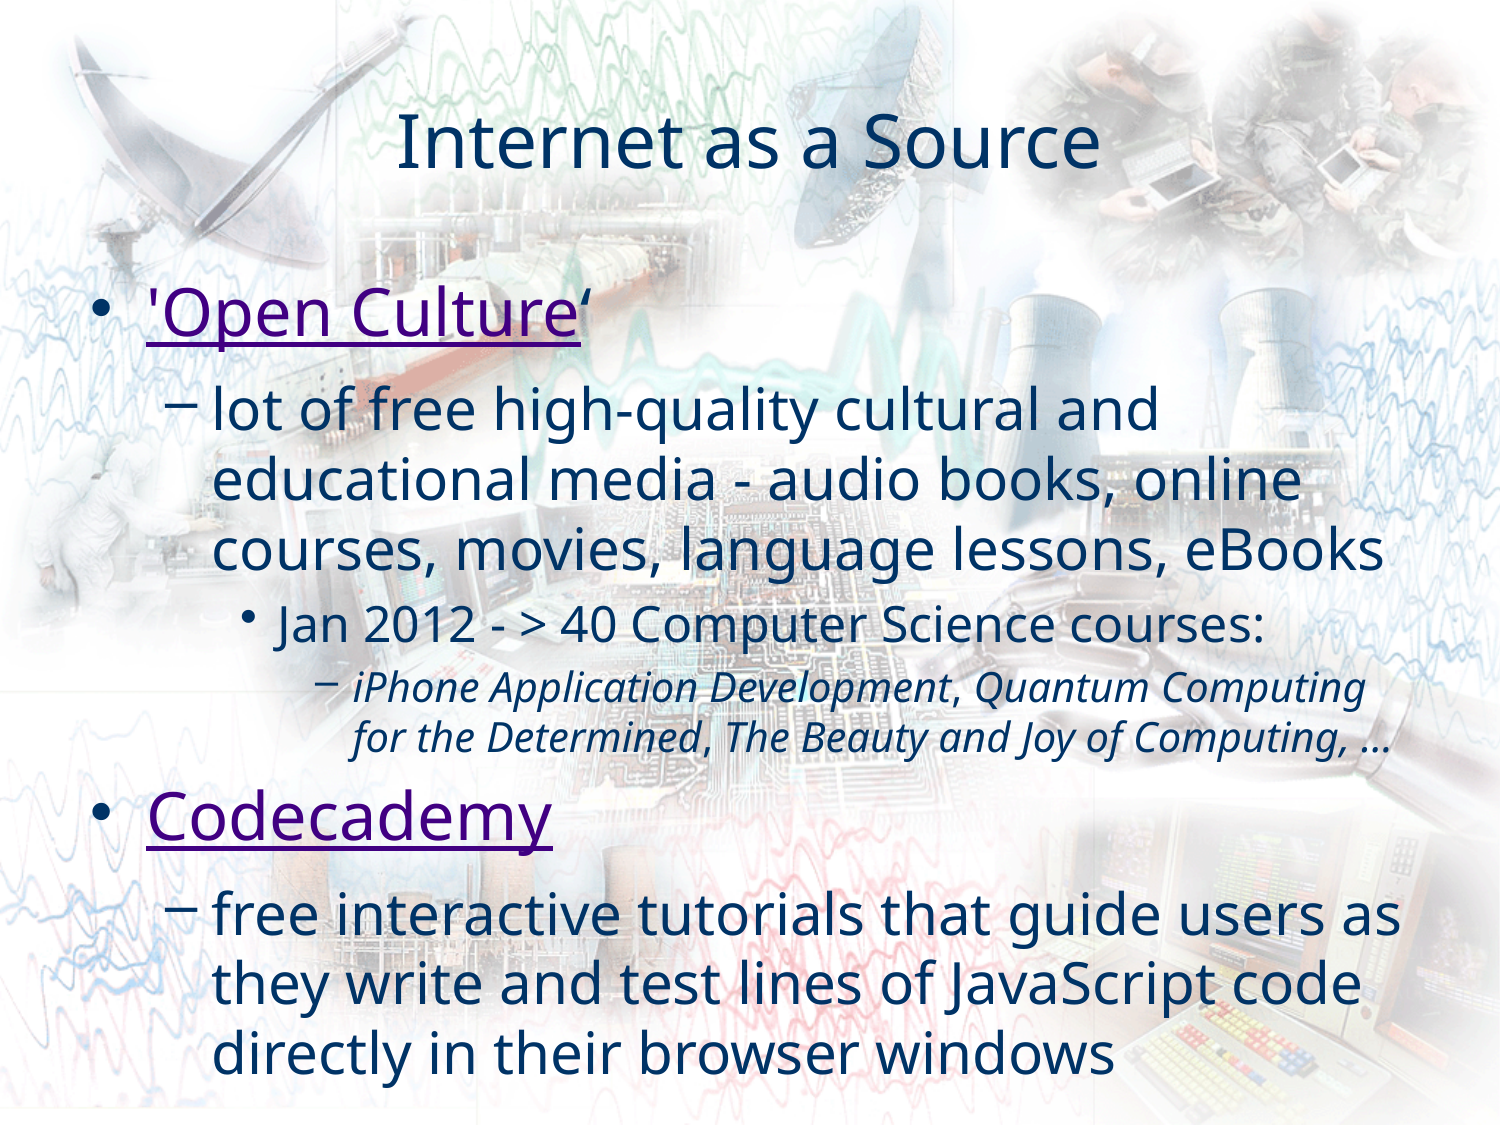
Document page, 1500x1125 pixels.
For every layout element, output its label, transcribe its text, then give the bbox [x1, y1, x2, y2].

picture [0, 0, 1500, 1125]
title Internet as a Source [74, 44, 1426, 233]
list 'Open Culture‘ lot of free high-quality cultural and educational media - audio books, online courses, movies, language lessons, eBooks Jan 2012 - > 40 Computer Science courses: iPhone Application Development, Quantum Computing for the Determined, The Beauty and Joy of Computing, … Codecademy free interactive tutorials that guide users as they write and test lines of JavaScript code directly in their browser windows [74, 262, 1426, 1006]
